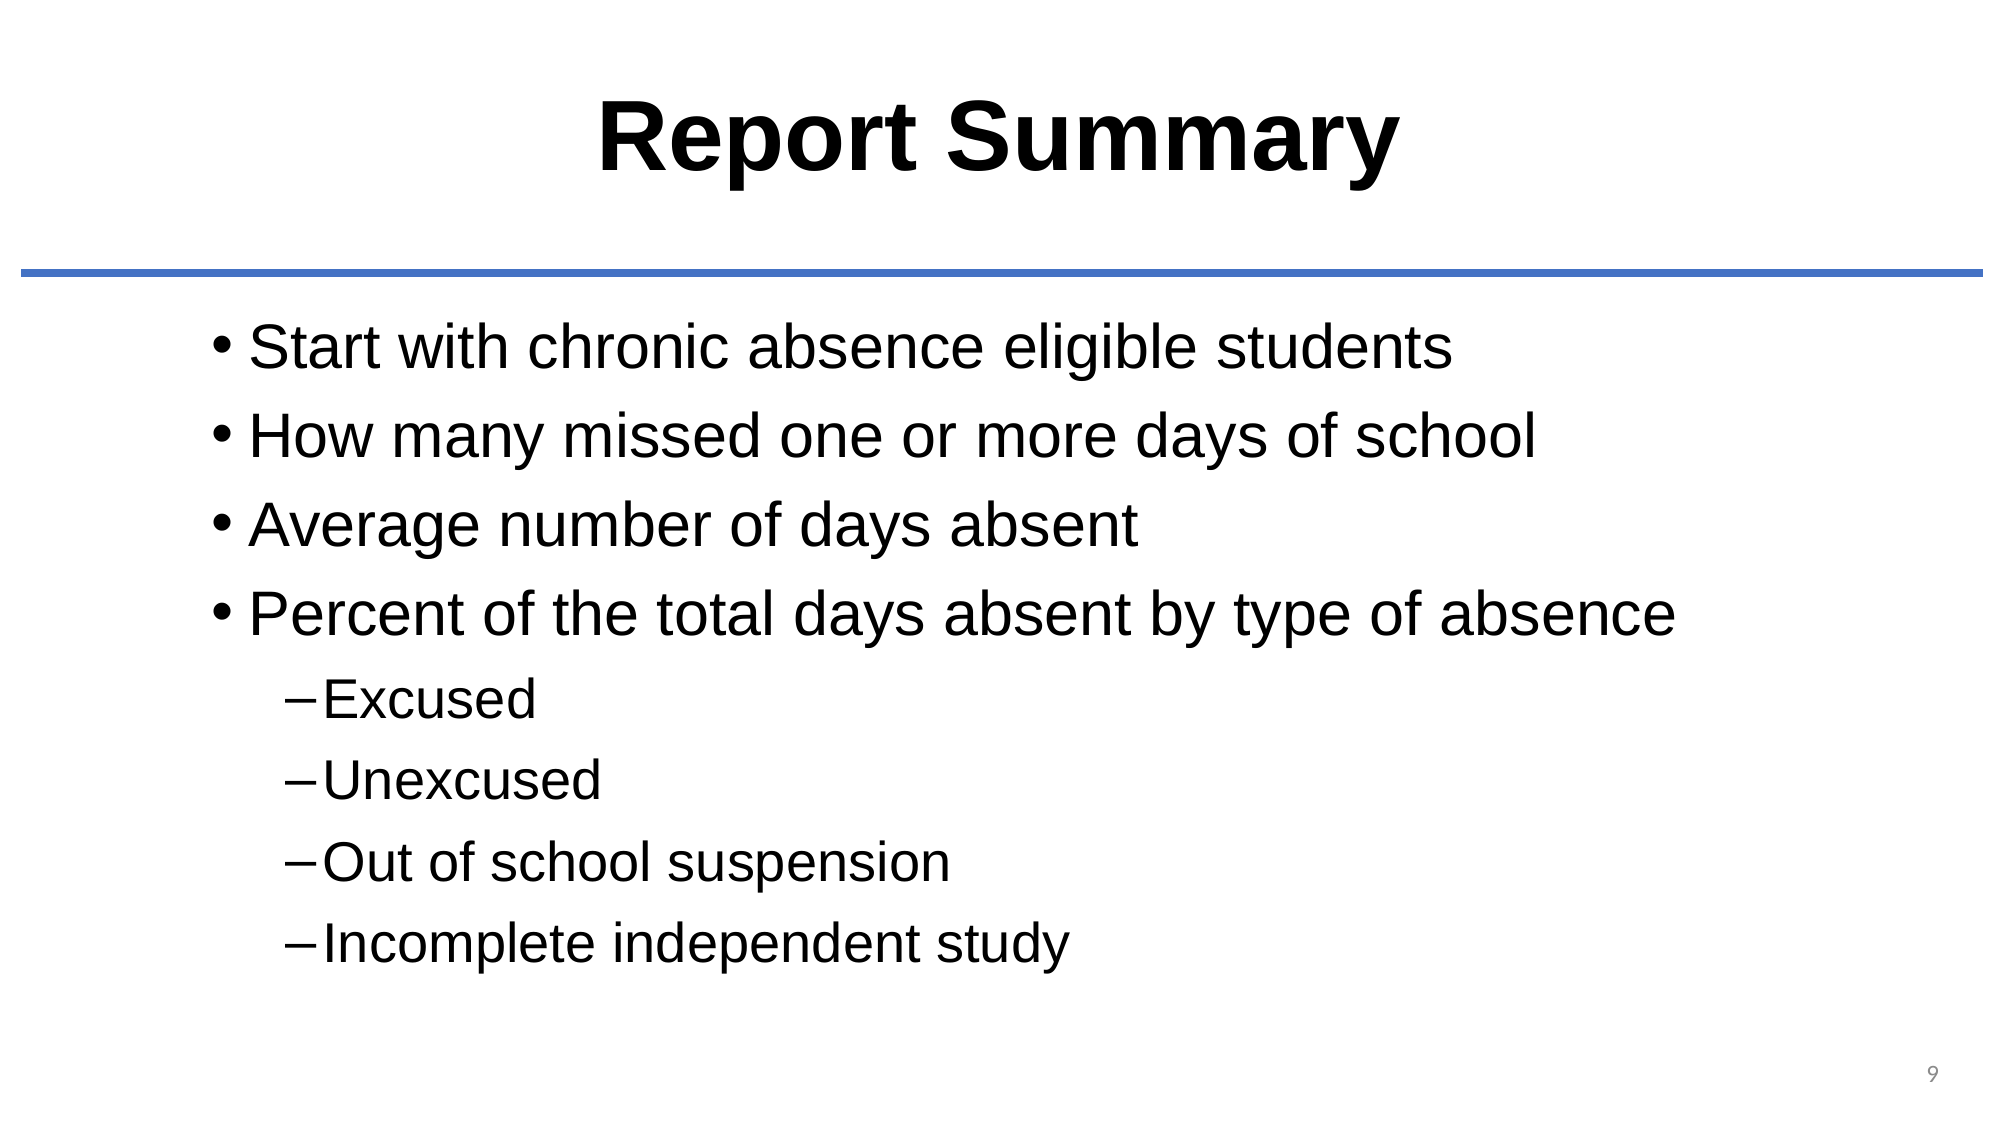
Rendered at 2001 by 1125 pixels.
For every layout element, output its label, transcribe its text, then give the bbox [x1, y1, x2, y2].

title Report Summary [22, 0, 1976, 263]
slide_number 9 [1504, 1042, 1954, 1103]
list Start with chronic absence eligible students How many missed one or more days of school Average number of days absent Percent of the total days absent by type of absence Excused Unexcused Out of school suspension Incomplete independent study [196, 306, 1703, 1007]
